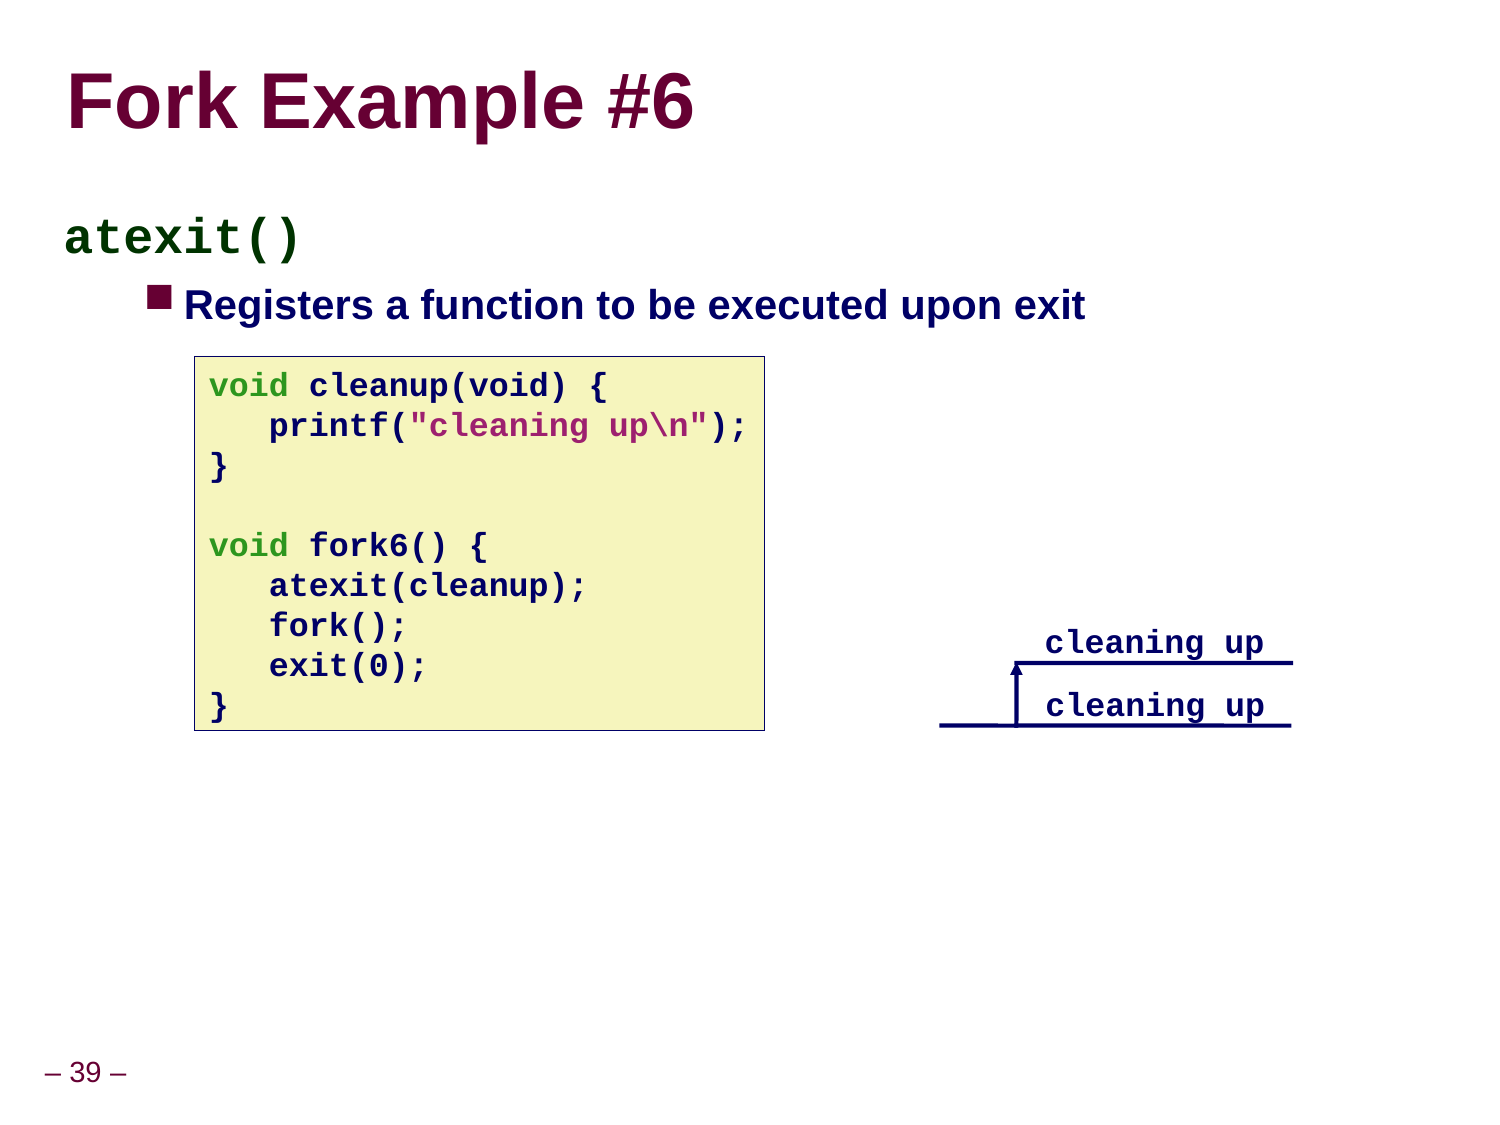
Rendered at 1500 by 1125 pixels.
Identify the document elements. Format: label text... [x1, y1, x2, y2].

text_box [1016, 661, 1292, 726]
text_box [941, 675, 1013, 732]
list atexit() Registers a function to be executed upon exit [47, 199, 1410, 1057]
title Fork Example #6 [66, 40, 1496, 169]
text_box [1028, 612, 1282, 660]
